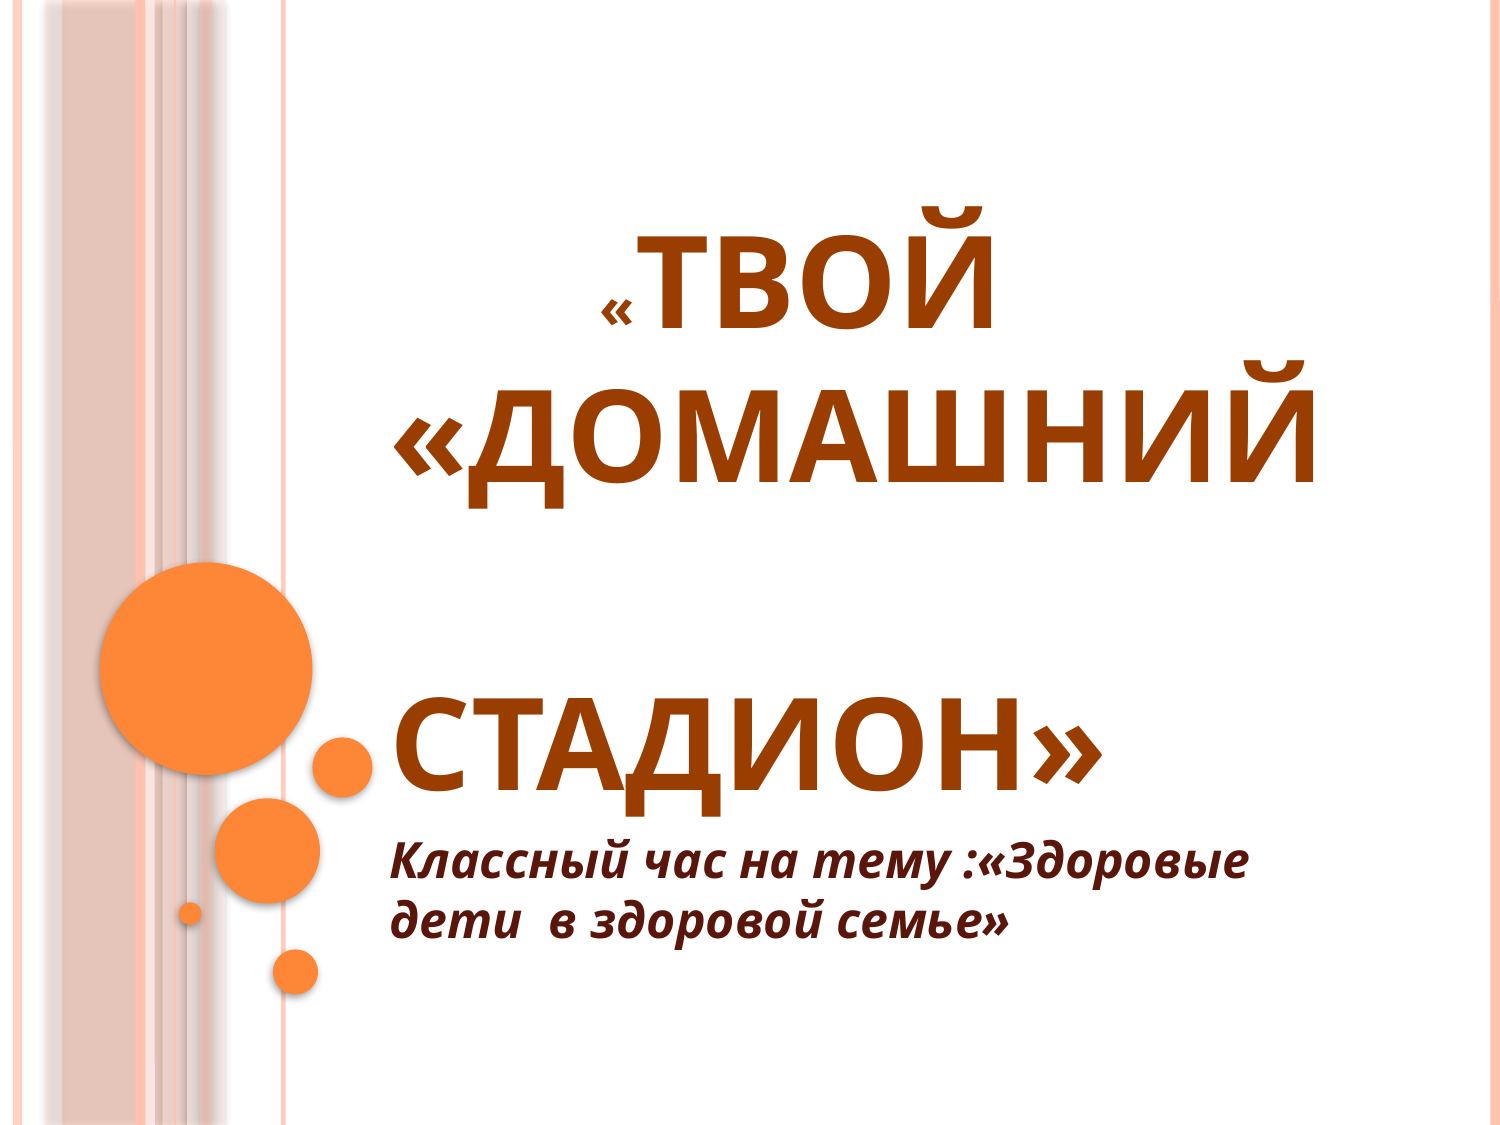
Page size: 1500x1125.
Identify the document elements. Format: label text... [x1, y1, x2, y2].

subtitle Классный час на тему :«Здоровые дети в здоровой семье» [375, 820, 1388, 1046]
title «Твой «домашний стадион» [375, 187, 1388, 820]
